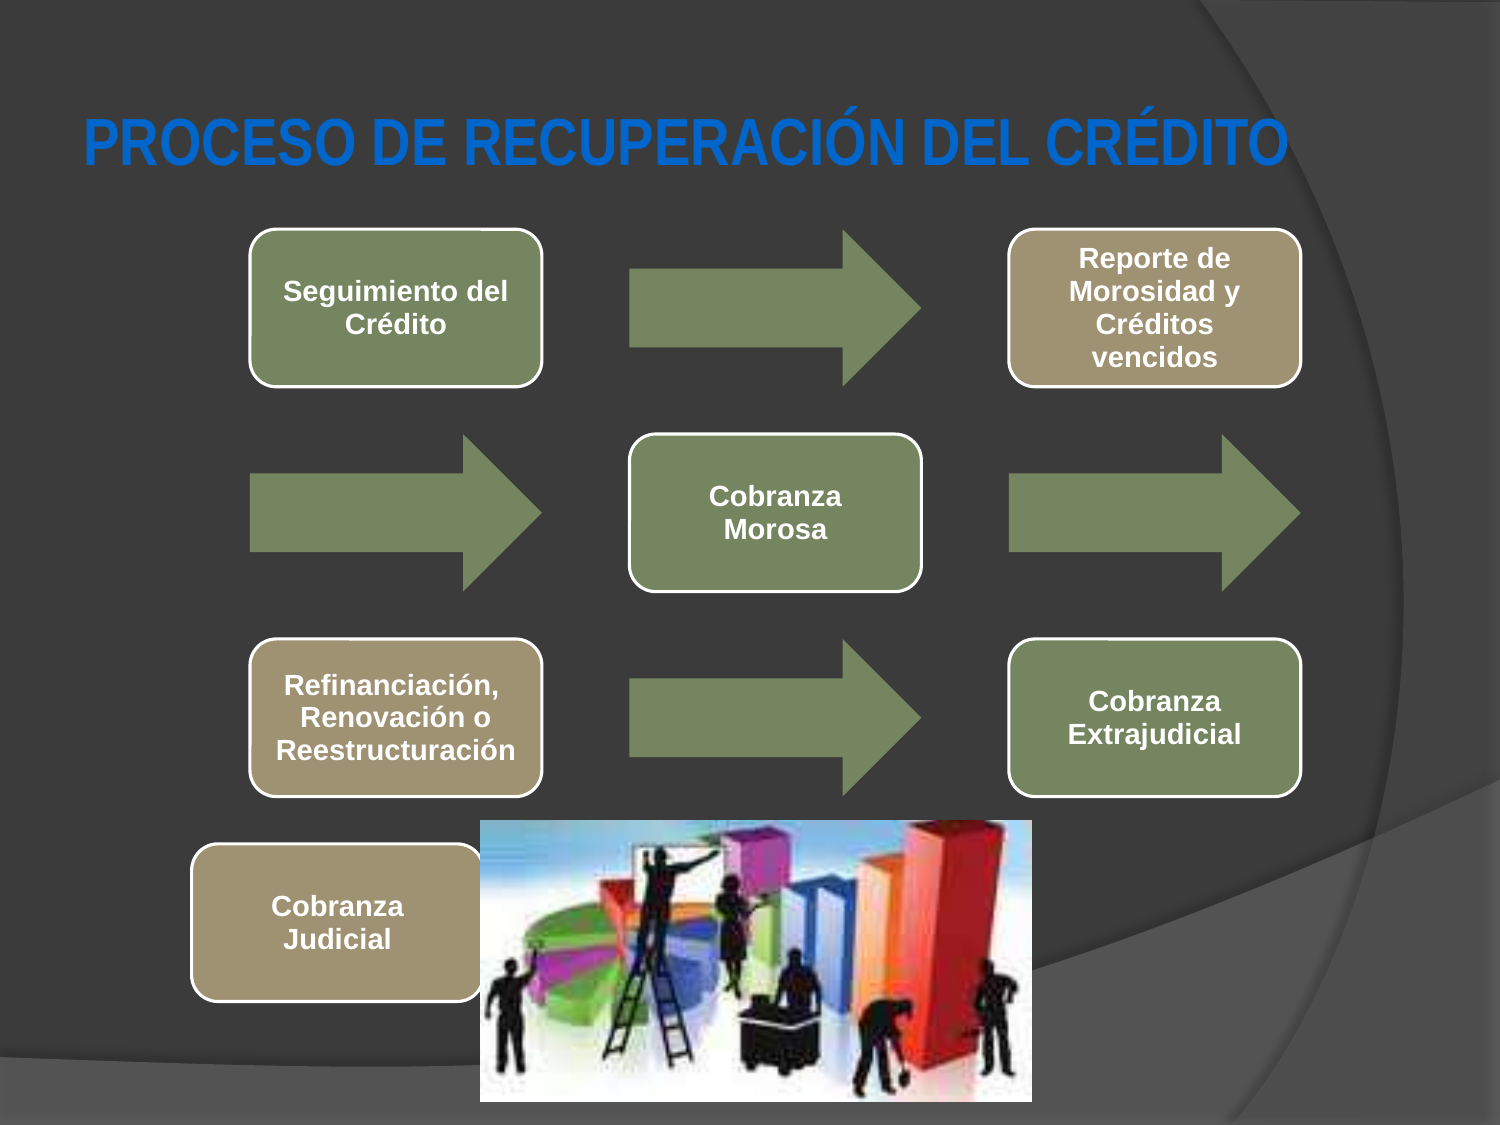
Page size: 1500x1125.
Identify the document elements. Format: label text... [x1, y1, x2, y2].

title PROCESO DE RECUPERACIÓN DEL CRÉDITO [75, 45, 1300, 233]
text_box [249, 228, 1301, 897]
picture [480, 820, 1032, 1102]
